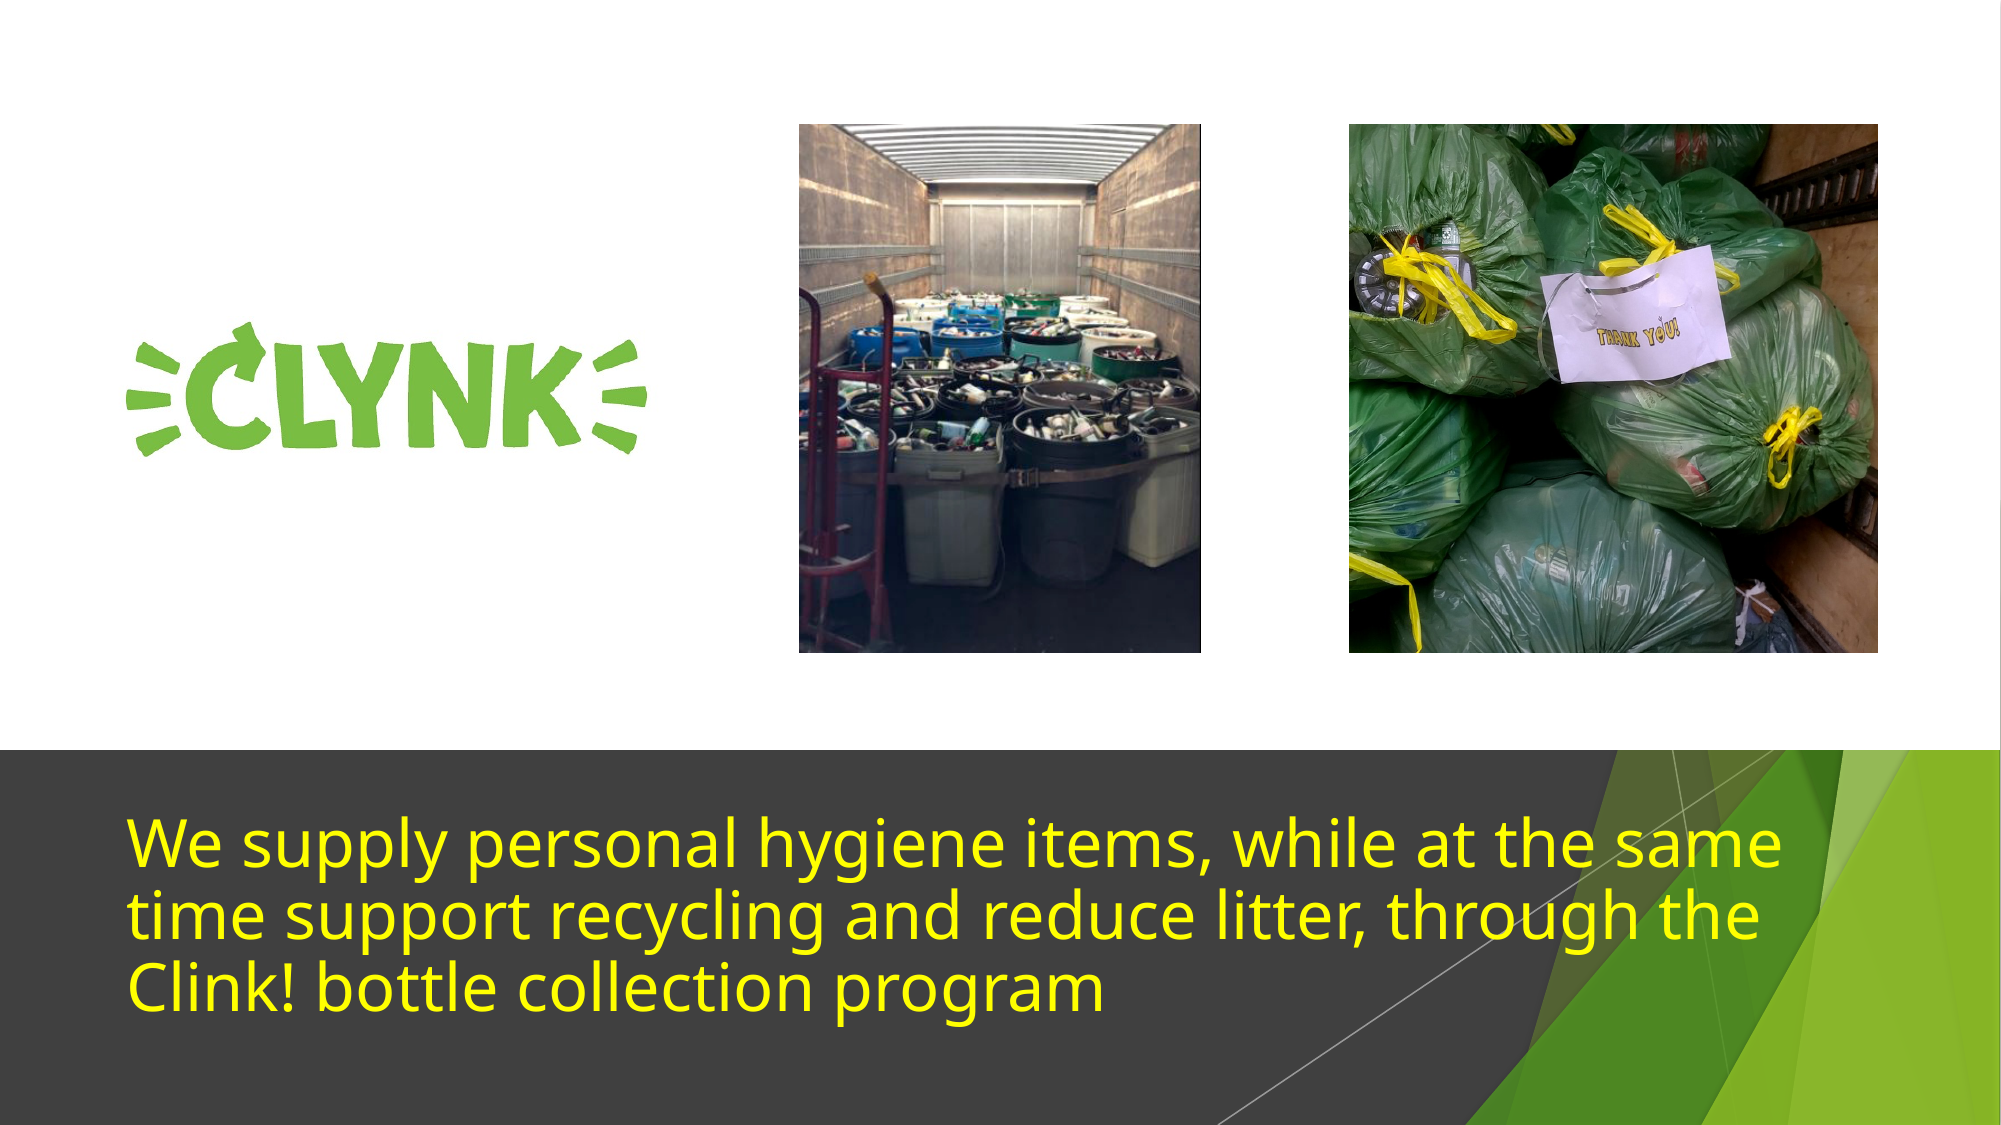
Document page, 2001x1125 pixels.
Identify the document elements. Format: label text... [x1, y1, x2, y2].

picture [1349, 124, 1878, 654]
picture [104, 316, 668, 462]
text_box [1217, 0, 2000, 1125]
text_box [0, 0, 1214, 751]
text_box [0, 751, 1212, 1125]
title We supply personal hygiene items, while at the same time support recycling and reduce litter, through the Clink! bottle collection program [111, 789, 1212, 1046]
picture [798, 124, 1201, 654]
